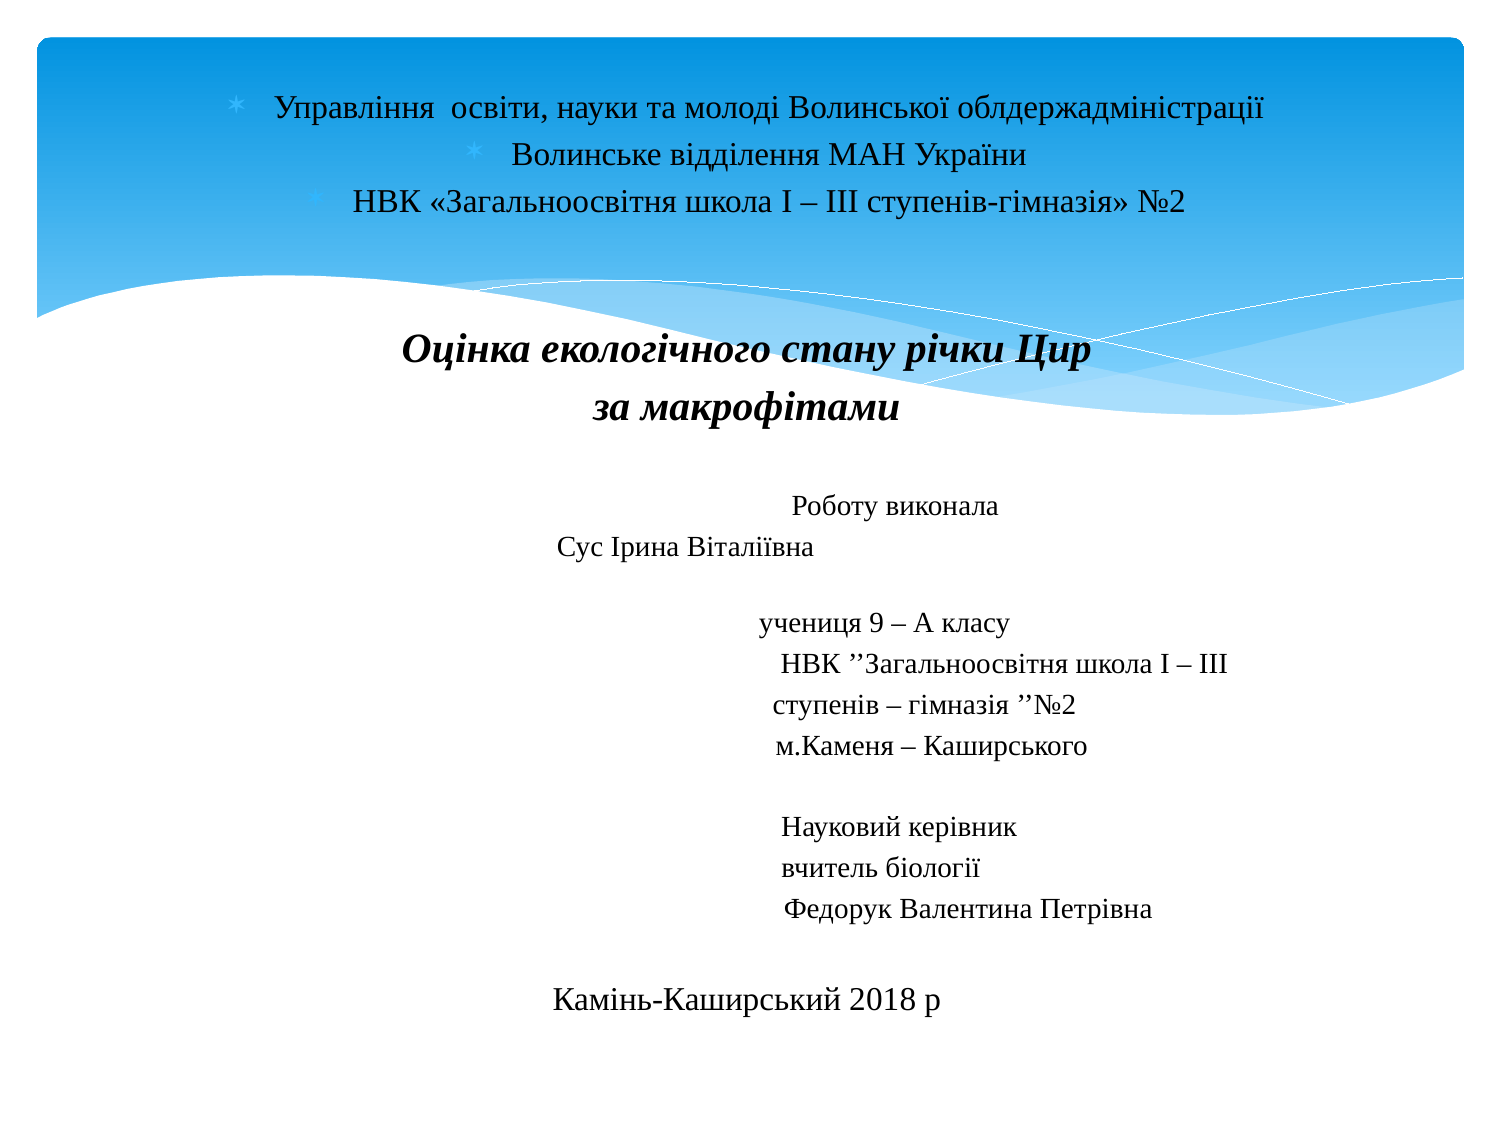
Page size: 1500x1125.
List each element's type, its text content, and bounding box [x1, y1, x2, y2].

list Управління освіти, науки та молоді Волинської облдержадміністрації Волинське відділення МАН України НВК «Загальноосвітня школа I – III ступенів-гімназія» №2 Оцінка екологічного стану річки Цир за макрофітами Роботу виконала Сус Ірина Віталіївна учениця 9 – А класу НВК ’’Загальноосвітня школа I – III ступенів – гімназія ’’№2 м.Каменя – Каширського Науковий керівник вчитель біології Федорук Валентина Петрівна Камінь-Каширський 2018 р [135, 78, 1359, 1005]
